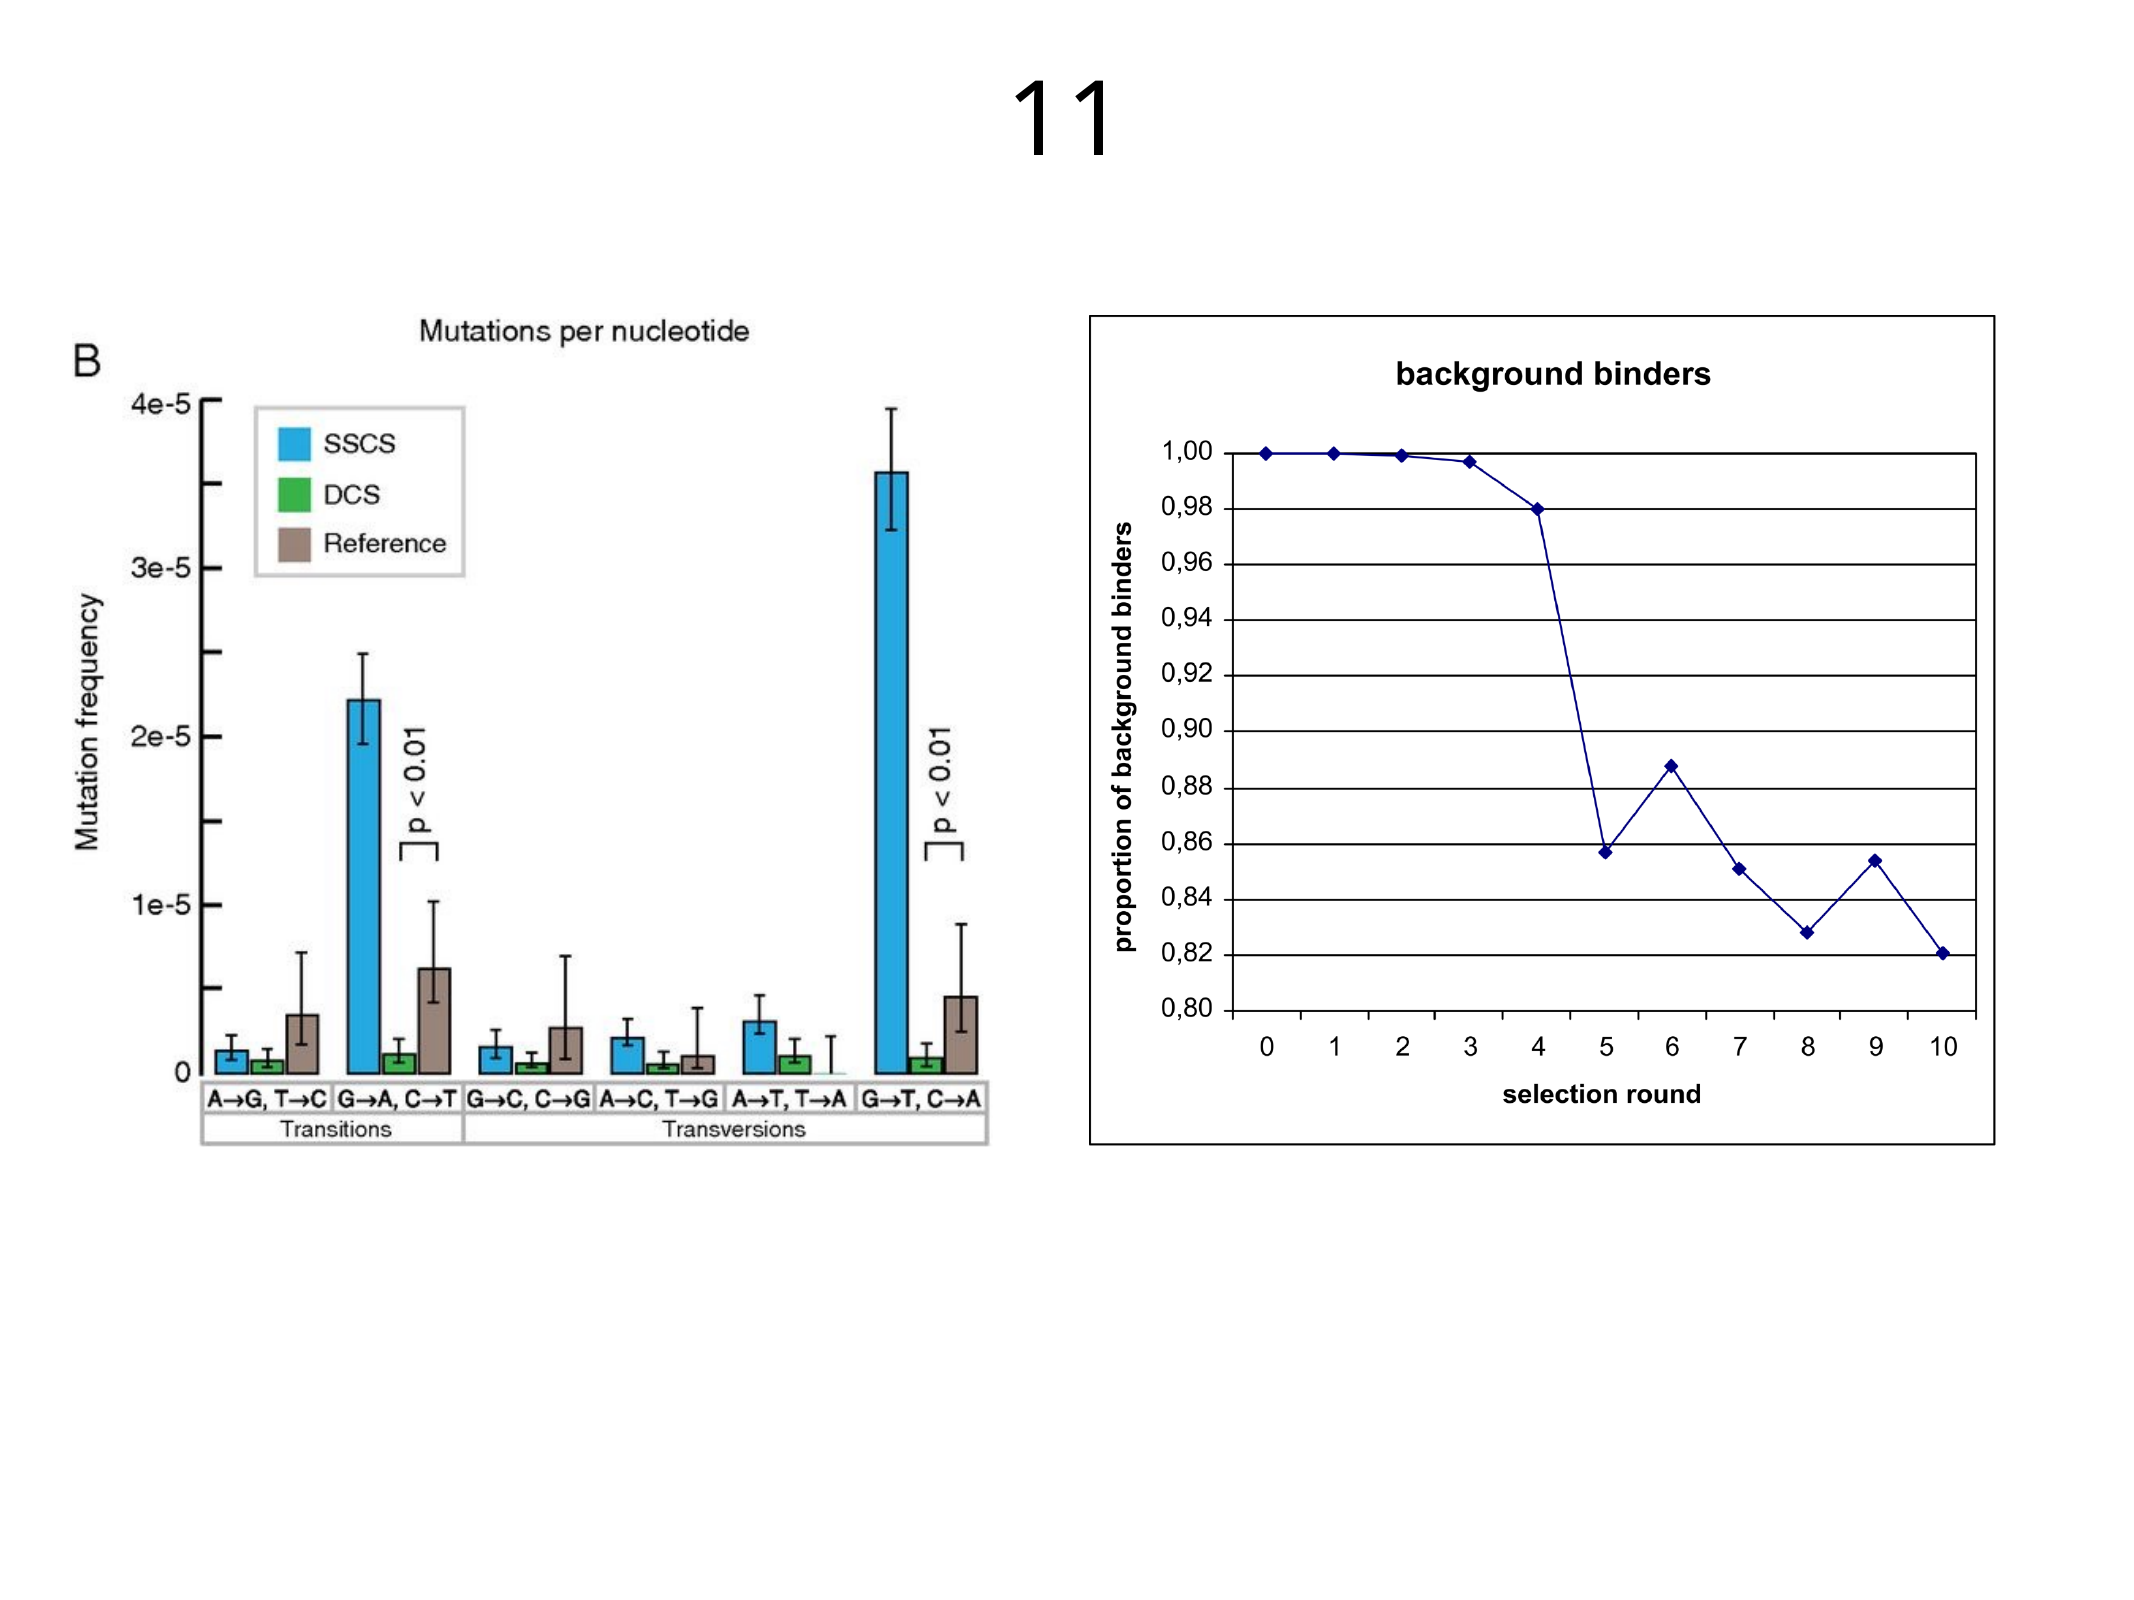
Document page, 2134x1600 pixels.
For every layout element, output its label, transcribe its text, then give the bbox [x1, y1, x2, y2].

text_box 11 [998, 42, 1135, 185]
picture [1080, 306, 2003, 1154]
picture [71, 313, 993, 1147]
